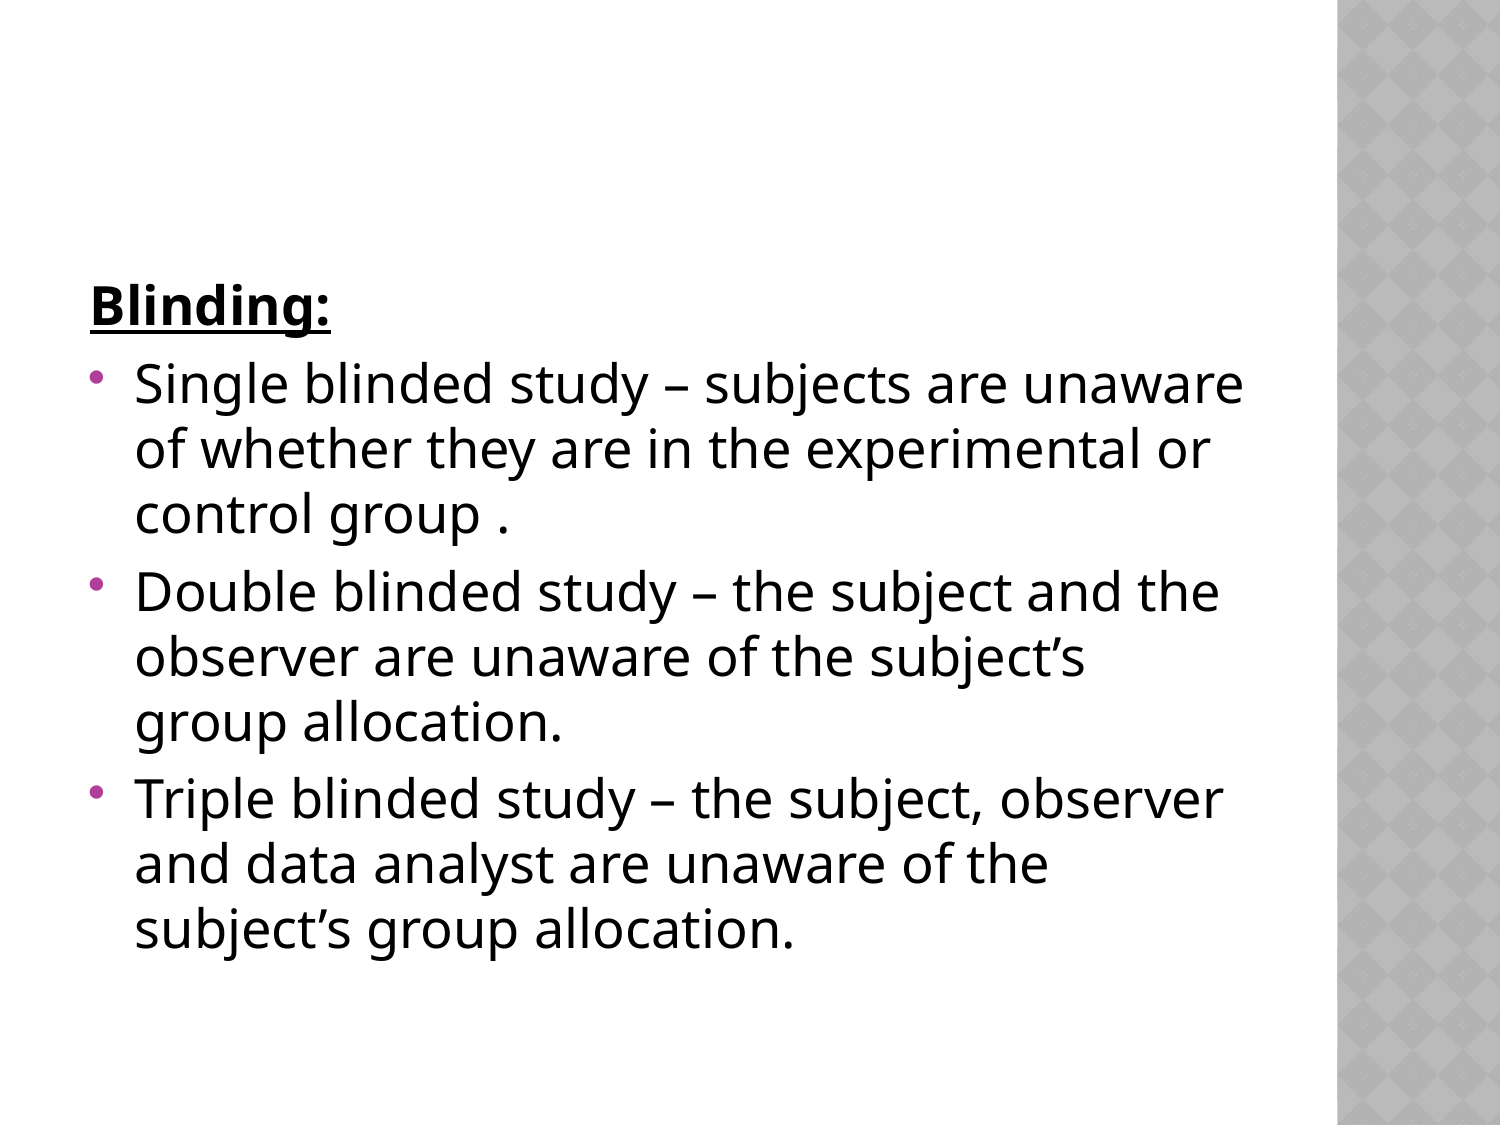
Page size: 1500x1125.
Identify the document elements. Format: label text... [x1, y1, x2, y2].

list Blinding: Single blinded study – subjects are unaware of whether they are in the experimental or control group . Double blinded study – the subject and the observer are unaware of the subject’s group allocation. Triple blinded study – the subject, observer and data analyst are unaware of the subject’s group allocation. [75, 264, 1263, 1059]
